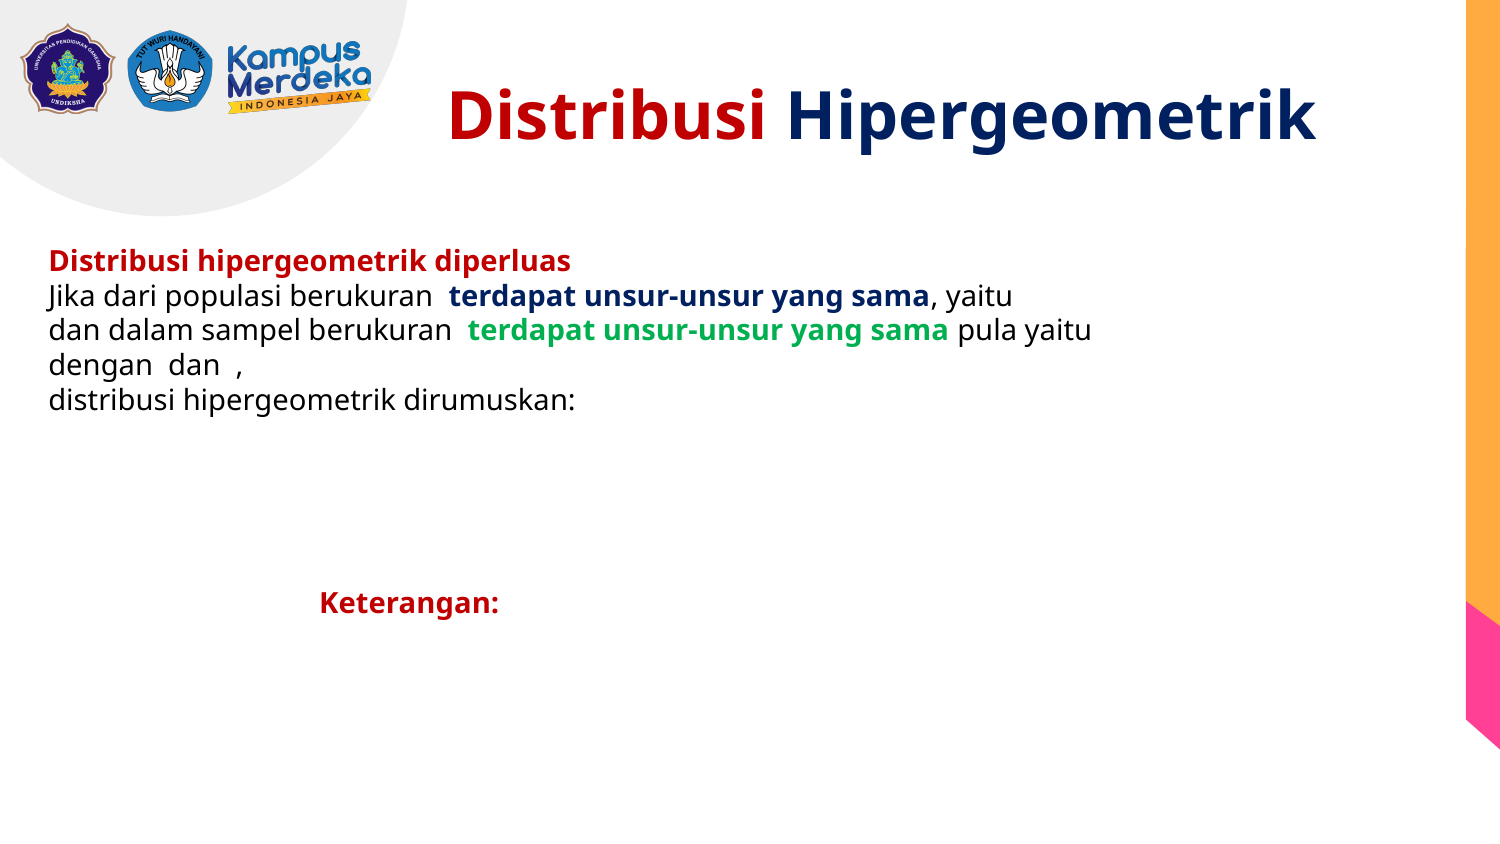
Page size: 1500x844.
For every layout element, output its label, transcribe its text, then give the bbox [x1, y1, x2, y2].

text_box Distribusi Hipergeometrik [431, 65, 1332, 161]
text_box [19, 23, 371, 115]
